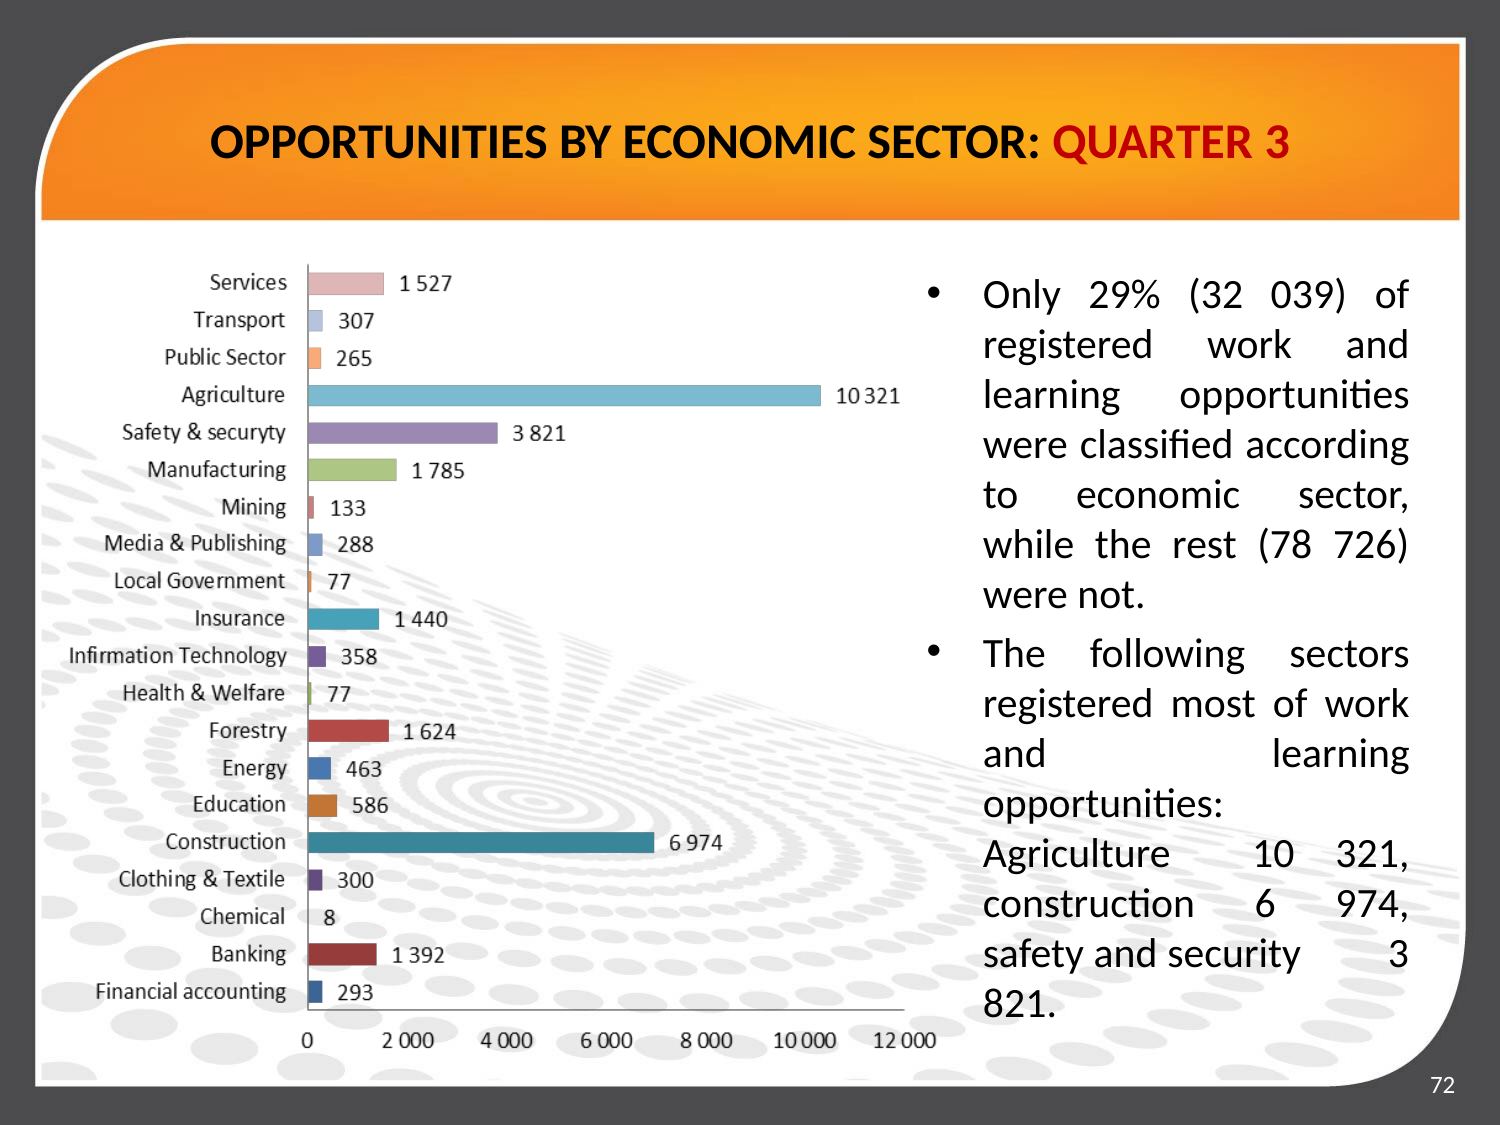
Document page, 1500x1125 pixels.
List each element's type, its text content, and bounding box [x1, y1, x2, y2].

list Only 29% (32 039) of registered work and learning opportunities were classified according to economic sector, while the rest (78 726) were not. The following sectors registered most of work and learning opportunities: Agriculture 10 321, construction 6 974, safety and security 3 821. [911, 210, 1426, 1043]
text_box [40, 223, 975, 1083]
title OPPORTUNITIES BY ECONOMIC SECTOR: QUARTER 3 [74, 44, 1426, 222]
picture [0, 0, 1500, 1125]
slide_number 72 [1074, 1042, 1471, 1125]
